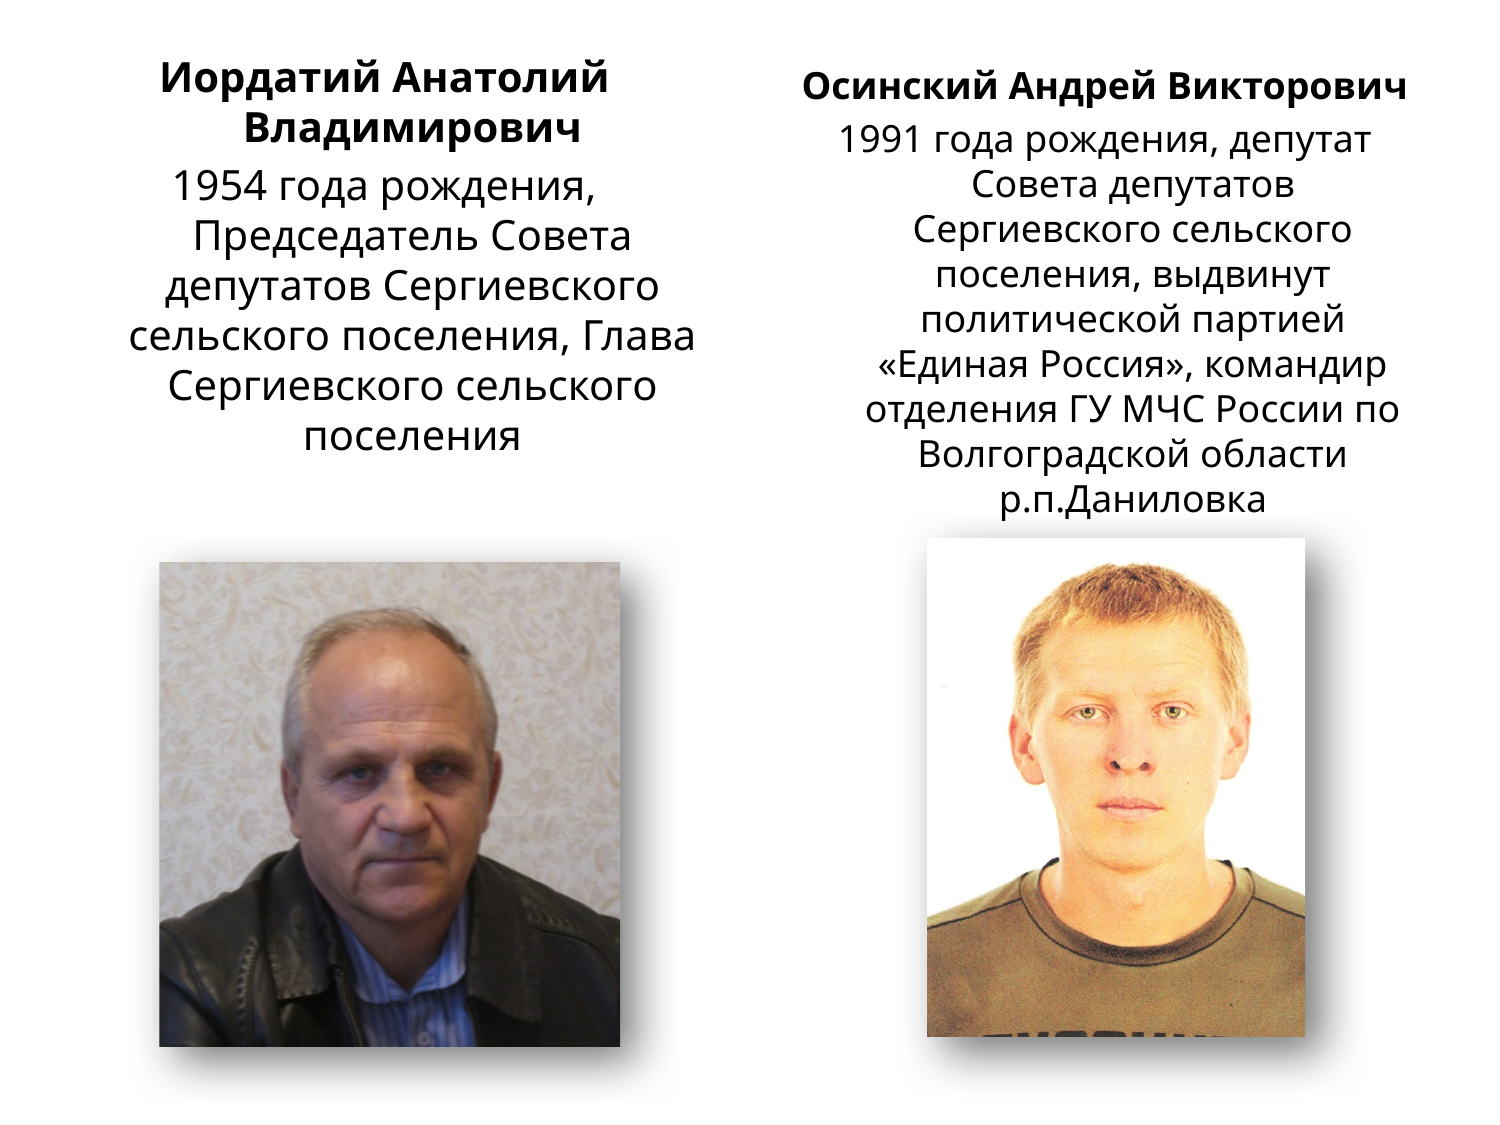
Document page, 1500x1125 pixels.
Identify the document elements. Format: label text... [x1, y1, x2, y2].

picture [926, 538, 1306, 1037]
list Иордатий Анатолий Владимирович 1954 года рождения, Председатель Совета депутатов Сергиевского сельского поселения, Глава Сергиевского сельского поселения [53, 42, 716, 786]
list Осинский Андрей Викторович 1991 года рождения, депутат Совета депутатов Сергиевского сельского поселения, выдвинут политической партией «Единая Россия», командир отделения ГУ МЧС России по Волгоградской области р.п.Даниловка [773, 54, 1437, 797]
picture [159, 562, 621, 1048]
